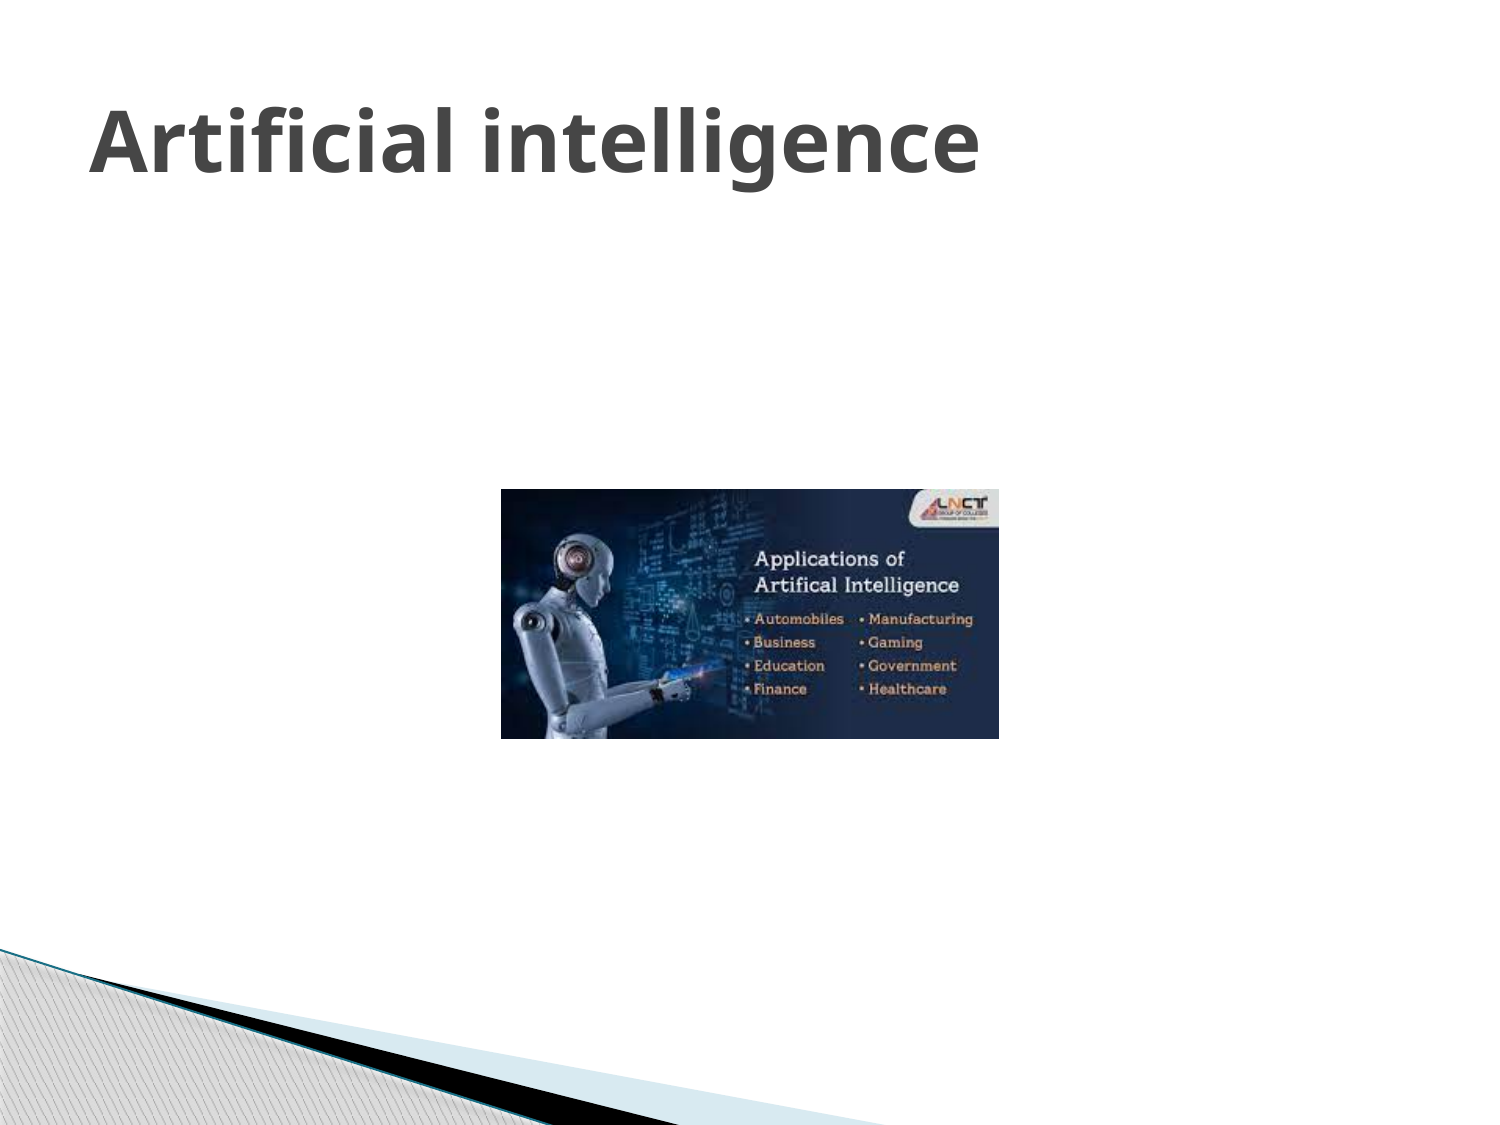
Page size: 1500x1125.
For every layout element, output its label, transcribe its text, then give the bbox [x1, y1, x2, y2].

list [501, 489, 999, 739]
title Artificial intelligence [75, 45, 1425, 233]
